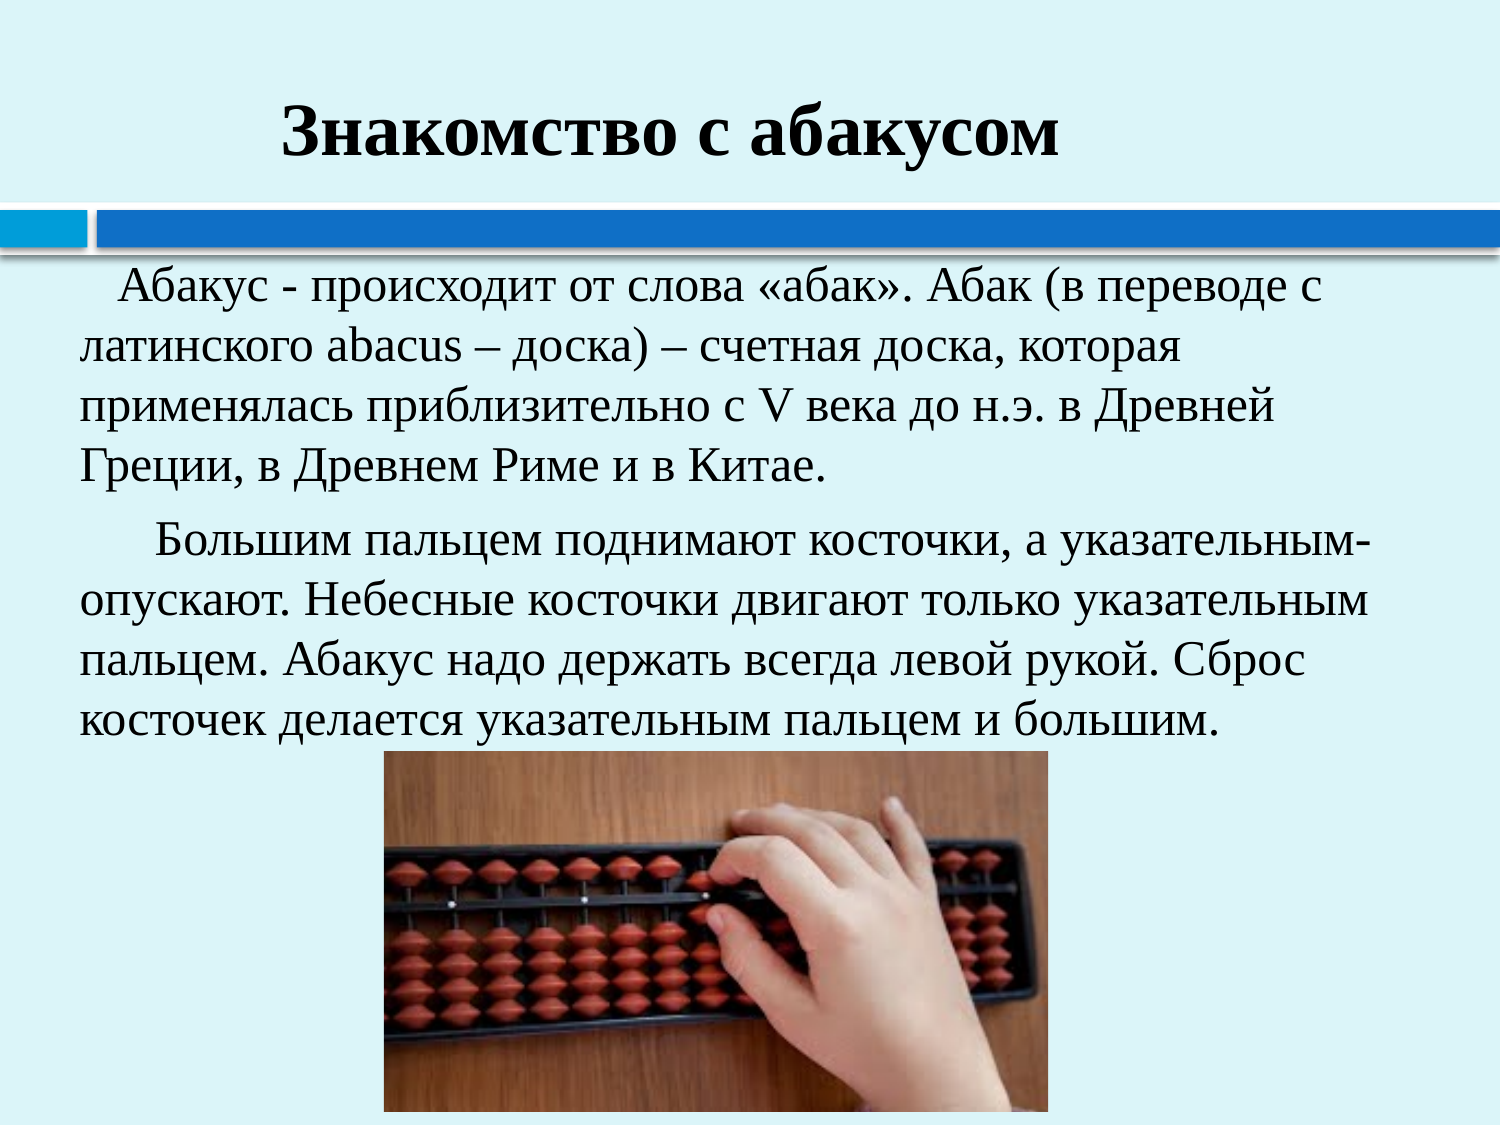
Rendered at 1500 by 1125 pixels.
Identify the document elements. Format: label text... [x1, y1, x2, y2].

picture [383, 751, 1049, 1113]
list Абакус - происходит от слова «абак». Абак (в переводе с латинского abacus – доска) – счетная доска, которая применялась приблизительно с V века до н.э. в Древней Греции, в Древнем Риме и в Китае. Большим пальцем поднимают косточки, а указательным- опускают. Небесные косточки двигают только указательным пальцем. Абакус надо держать всегда левой рукой. Сброс косточек делается указательным пальцем и большим. [64, 243, 1459, 1095]
title Знакомство с абакусом [265, 42, 1247, 209]
